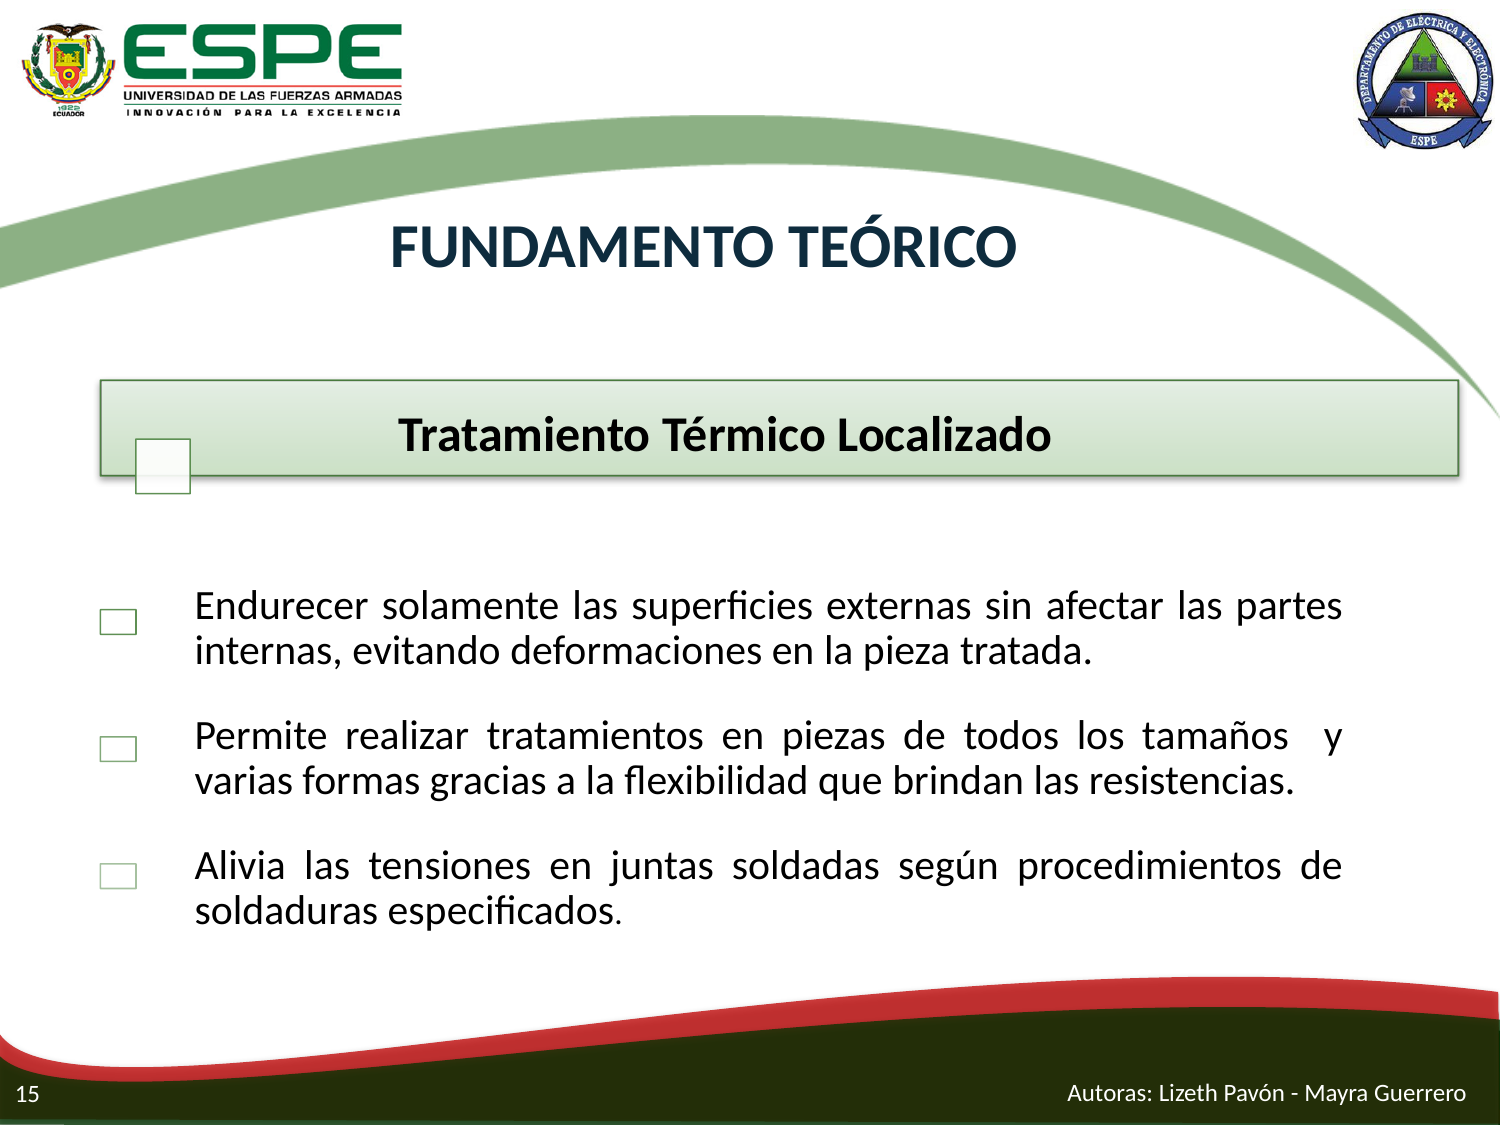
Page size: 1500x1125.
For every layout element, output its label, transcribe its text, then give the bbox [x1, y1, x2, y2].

footer Autoras: Lizeth Pavón - Mayra Guerrero [868, 1069, 1483, 1125]
picture [0, 9, 1500, 421]
slide_number 15 [0, 1070, 350, 1125]
title FUNDAMENTO TEÓRICO [29, 149, 1380, 337]
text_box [41, 356, 1483, 1024]
